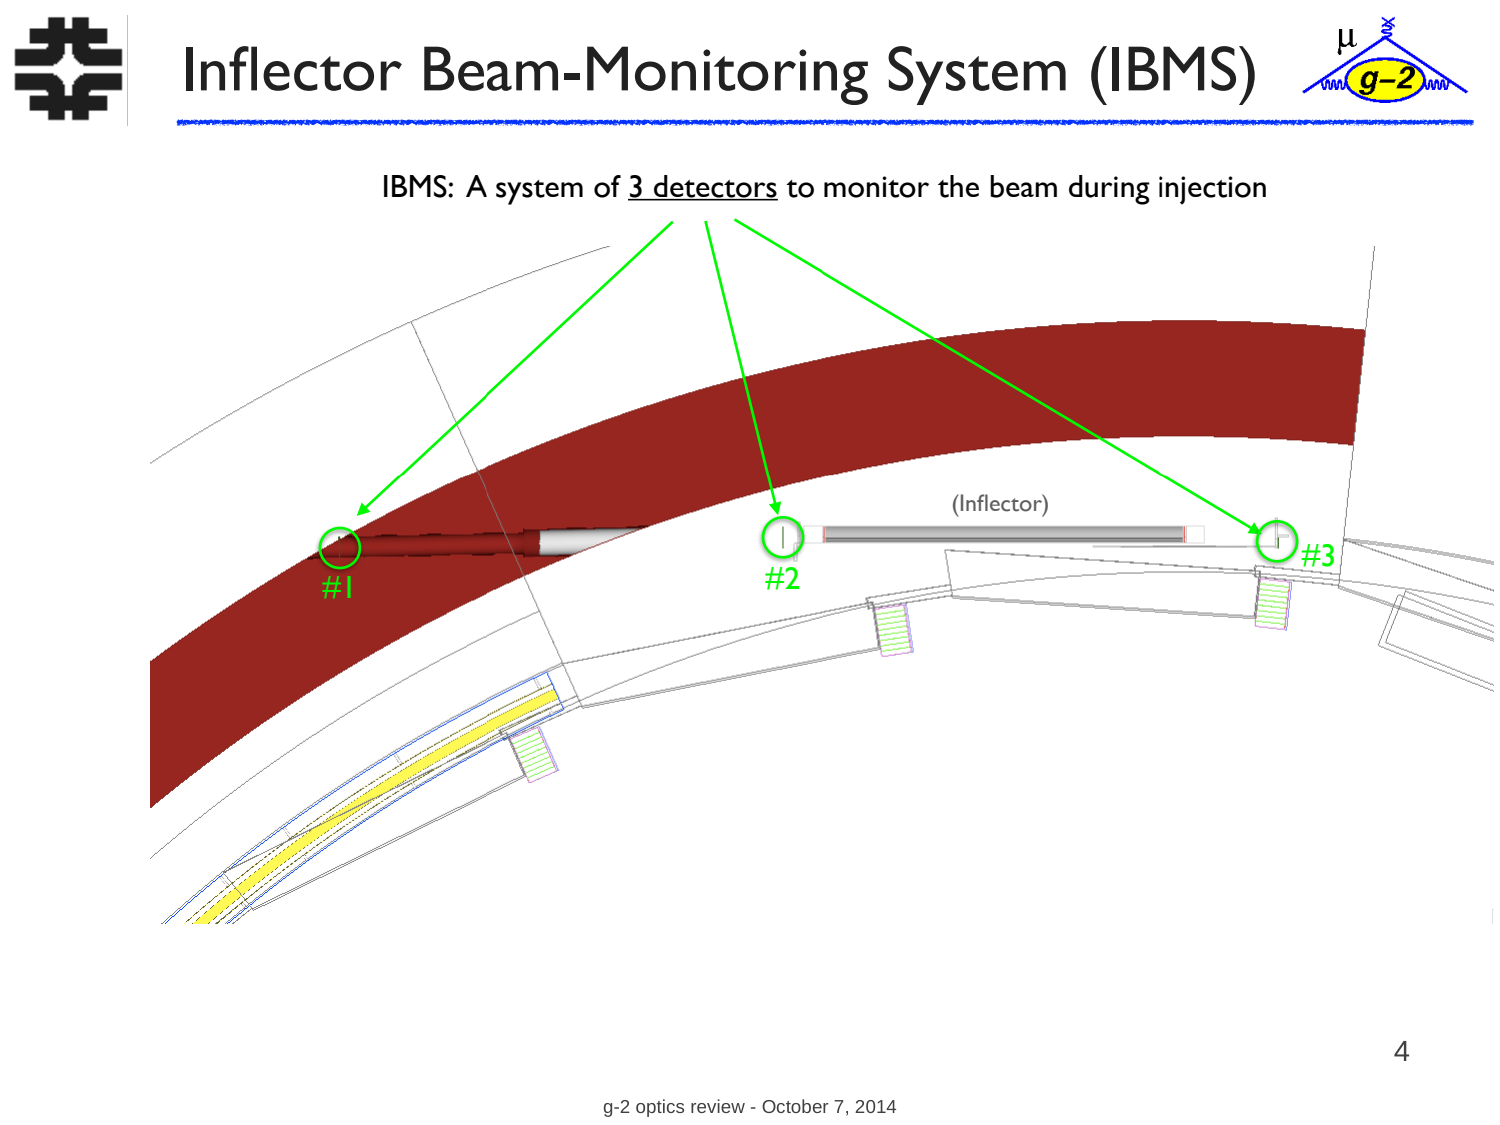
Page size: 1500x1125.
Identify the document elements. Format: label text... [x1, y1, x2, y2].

picture [8, 15, 135, 126]
footer g-2 optics review - October 7, 2014 [87, 1087, 1413, 1125]
slide_number 4 [1074, 1024, 1425, 1103]
picture [149, 0, 1495, 951]
